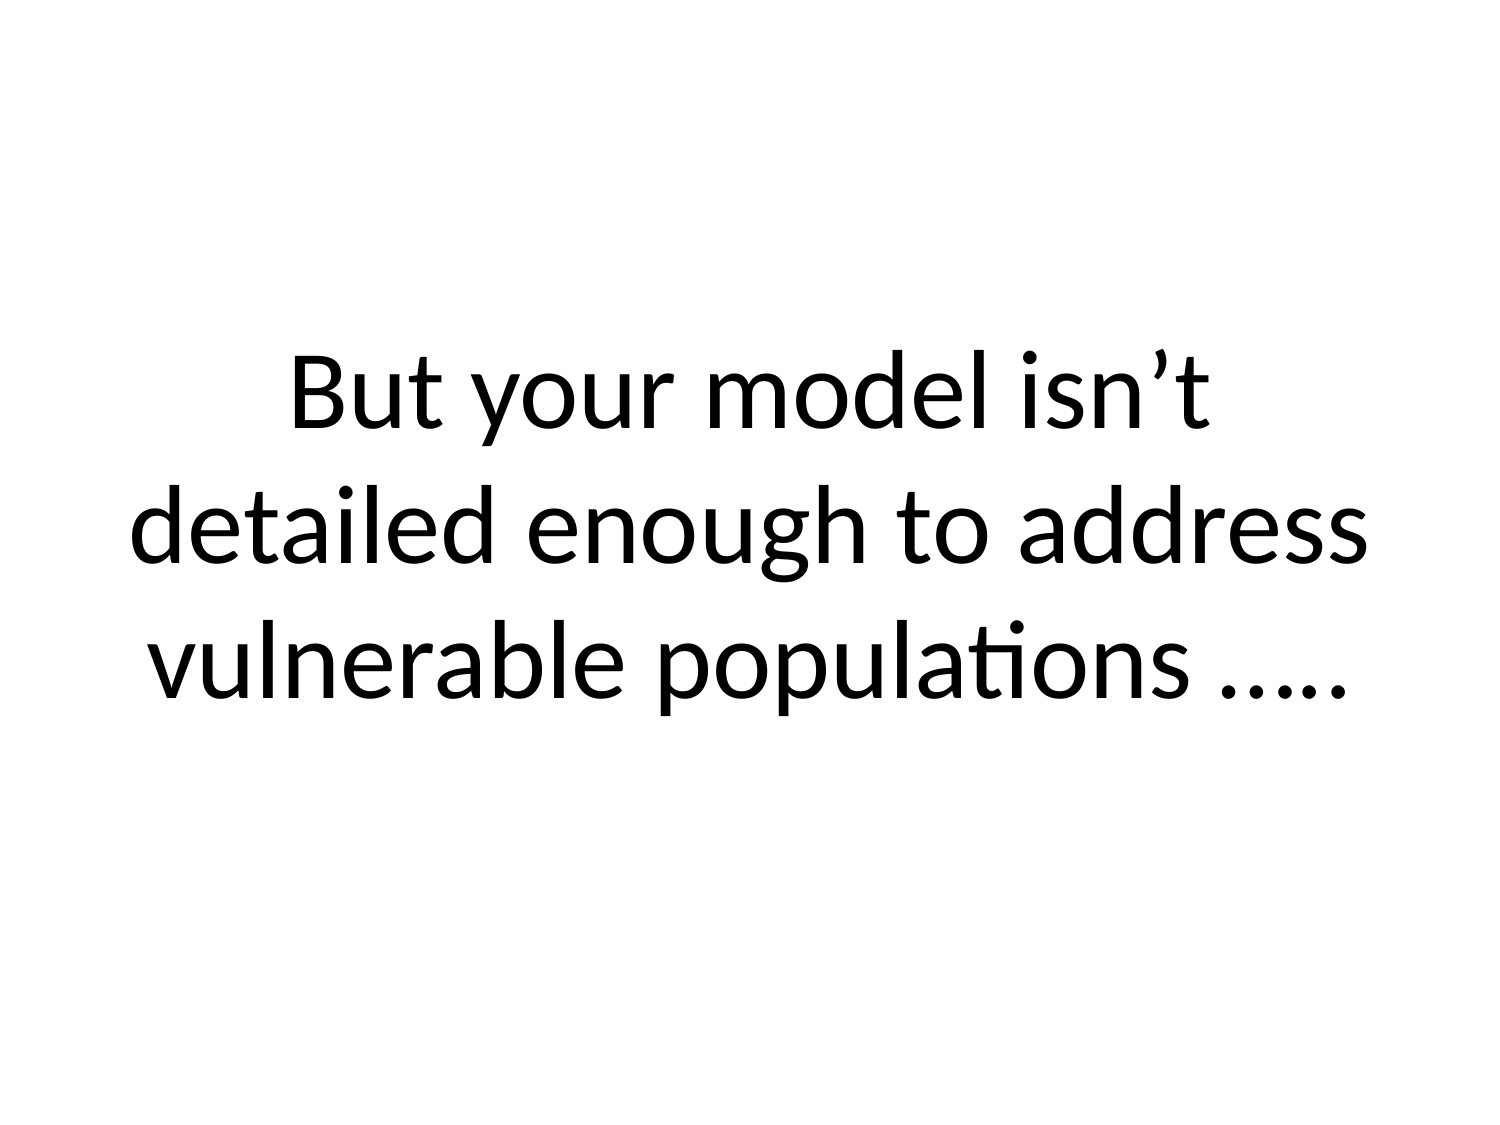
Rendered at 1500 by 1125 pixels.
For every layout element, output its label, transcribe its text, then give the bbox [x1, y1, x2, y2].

title But your model isn’t detailed enough to address vulnerable populations ….. [75, 425, 1425, 613]
